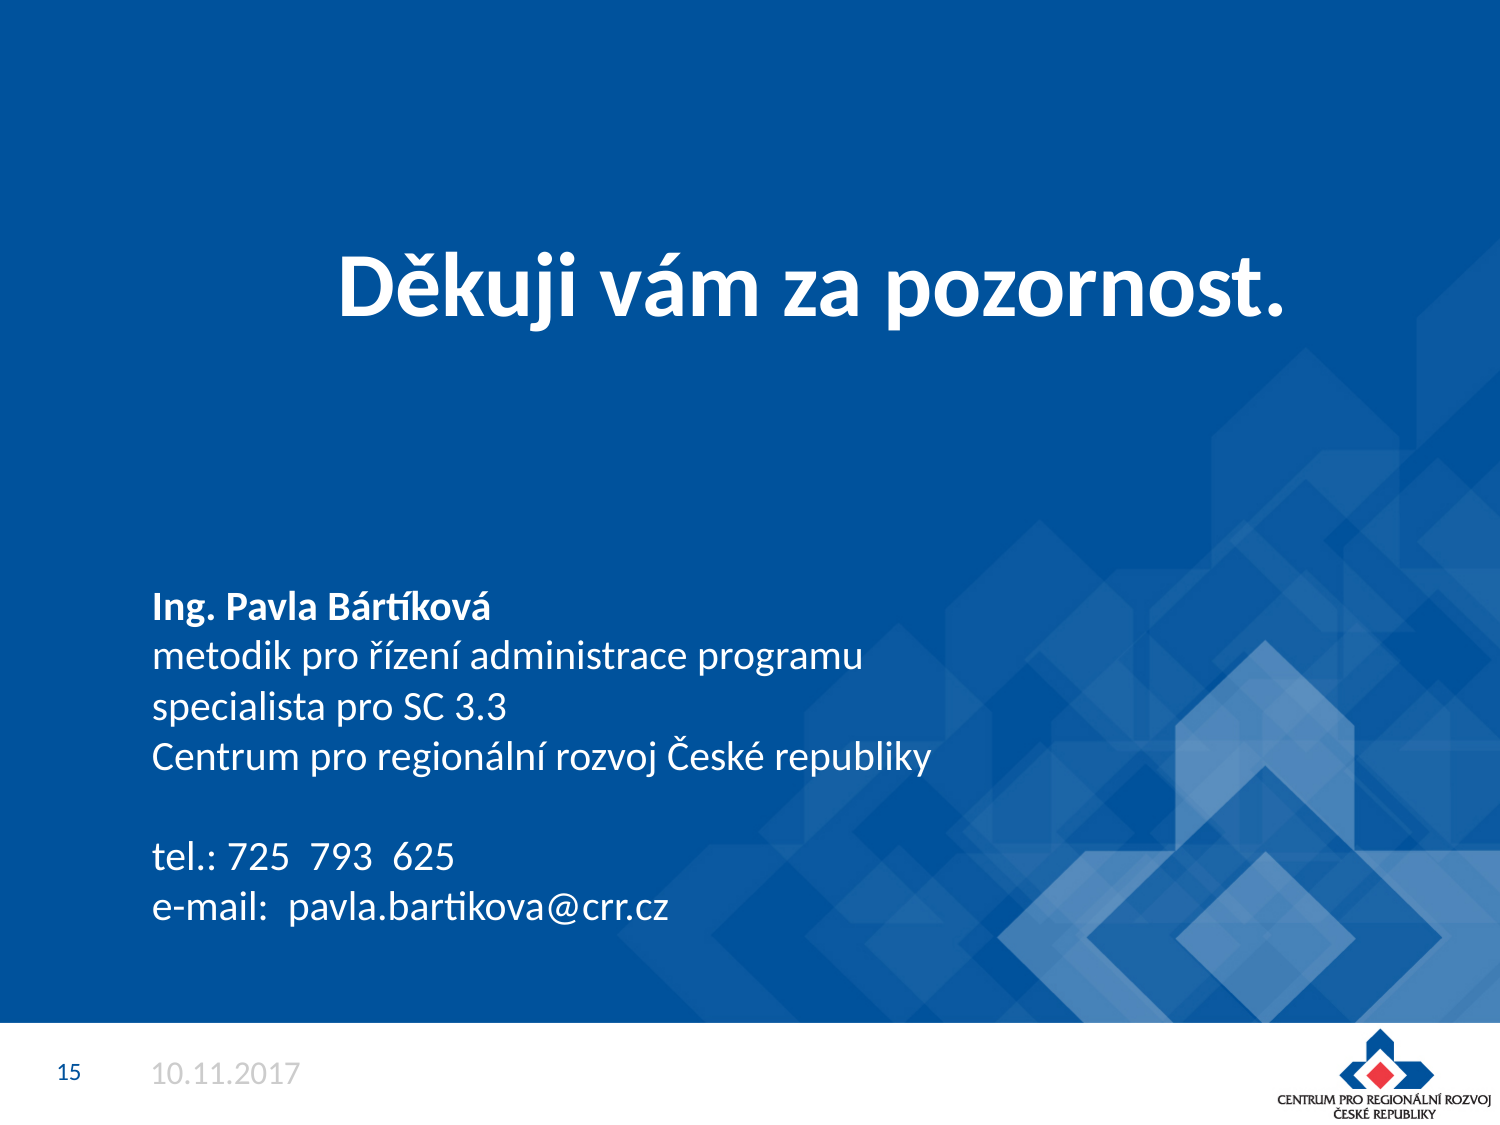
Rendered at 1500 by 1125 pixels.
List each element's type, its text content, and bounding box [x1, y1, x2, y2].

text_box Ing. Pavla Bártíková metodik pro řízení administrace programu specialista pro SC 3.3 Centrum pro regionální rozvoj České republiky tel.: 725 793 625 e-mail: pavla.bartikova@crr.cz [137, 525, 1073, 936]
list 10.11.2017 [135, 1043, 803, 1105]
title Děkuji vám za pozornost. [82, 216, 1358, 943]
picture [0, 0, 1500, 1125]
slide_number 15 [41, 1040, 124, 1100]
